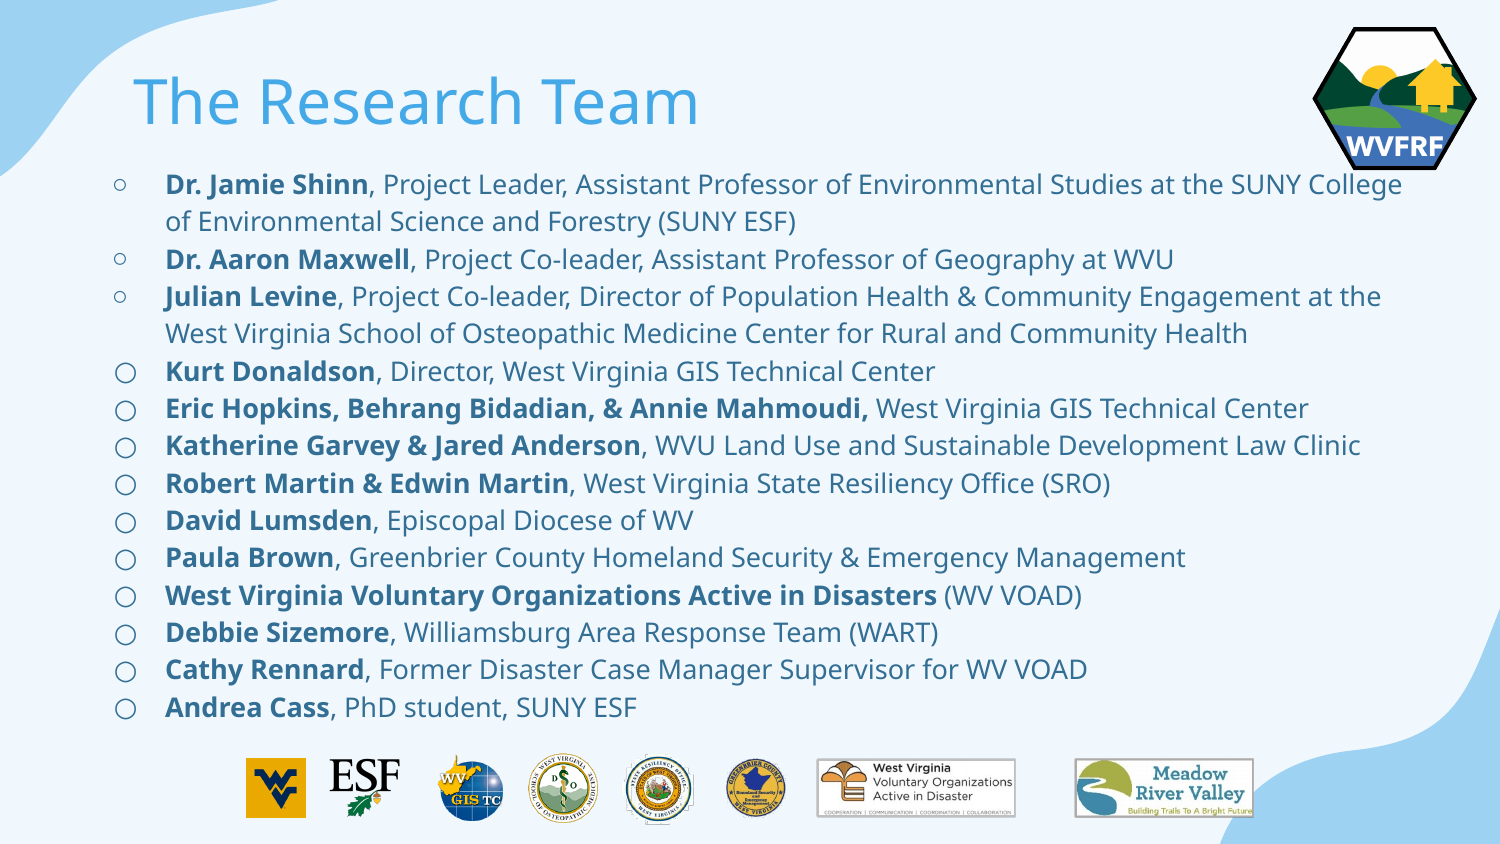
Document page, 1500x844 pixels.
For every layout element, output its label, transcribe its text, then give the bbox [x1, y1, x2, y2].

picture [434, 752, 505, 824]
picture [621, 751, 695, 825]
picture [246, 757, 307, 818]
picture [528, 752, 598, 823]
picture [718, 751, 792, 825]
picture [1074, 757, 1254, 818]
title The Research Team [118, 52, 1296, 147]
text_box Dr. Jamie Shinn, Project Leader, Assistant Professor of Environmental Studies at the SUNY College of Environmental Science and Forestry (SUNY ESF) Dr. Aaron Maxwell, Project Co-leader, Assistant Professor of Geography at WVU Julian Levine, Project Co-leader, Director of Population Health & Community Engagement at the West Virginia School of Osteopathic Medicine Center for Rural and Community Health Kurt Donaldson, Director, West Virginia GIS Technical Center Eric Hopkins, Behrang Bidadian, & Annie Mahmoudi, West Virginia GIS Technical Center Katherine Garvey & Jared Anderson, WVU Land Use and Sustainable Development Law Clinic Robert Martin & Edwin Martin, West Virginia State Resiliency Office (SRO) David Lumsden, Episcopal Diocese of WV Paula Brown, Greenbrier County Homeland Security & Emergency Management West Virginia Voluntary Organizations Active in Disasters (WV VOAD) Debbie Sizemore, Williamsburg Area Response Team (WART) Cathy Rennard, Former Disaster Case Manager Supervisor for WV VOAD Andrea Cass, PhD student, SUNY ESF [0, 147, 1423, 738]
picture [321, 751, 407, 825]
picture [816, 757, 1016, 818]
picture [1301, 14, 1487, 185]
